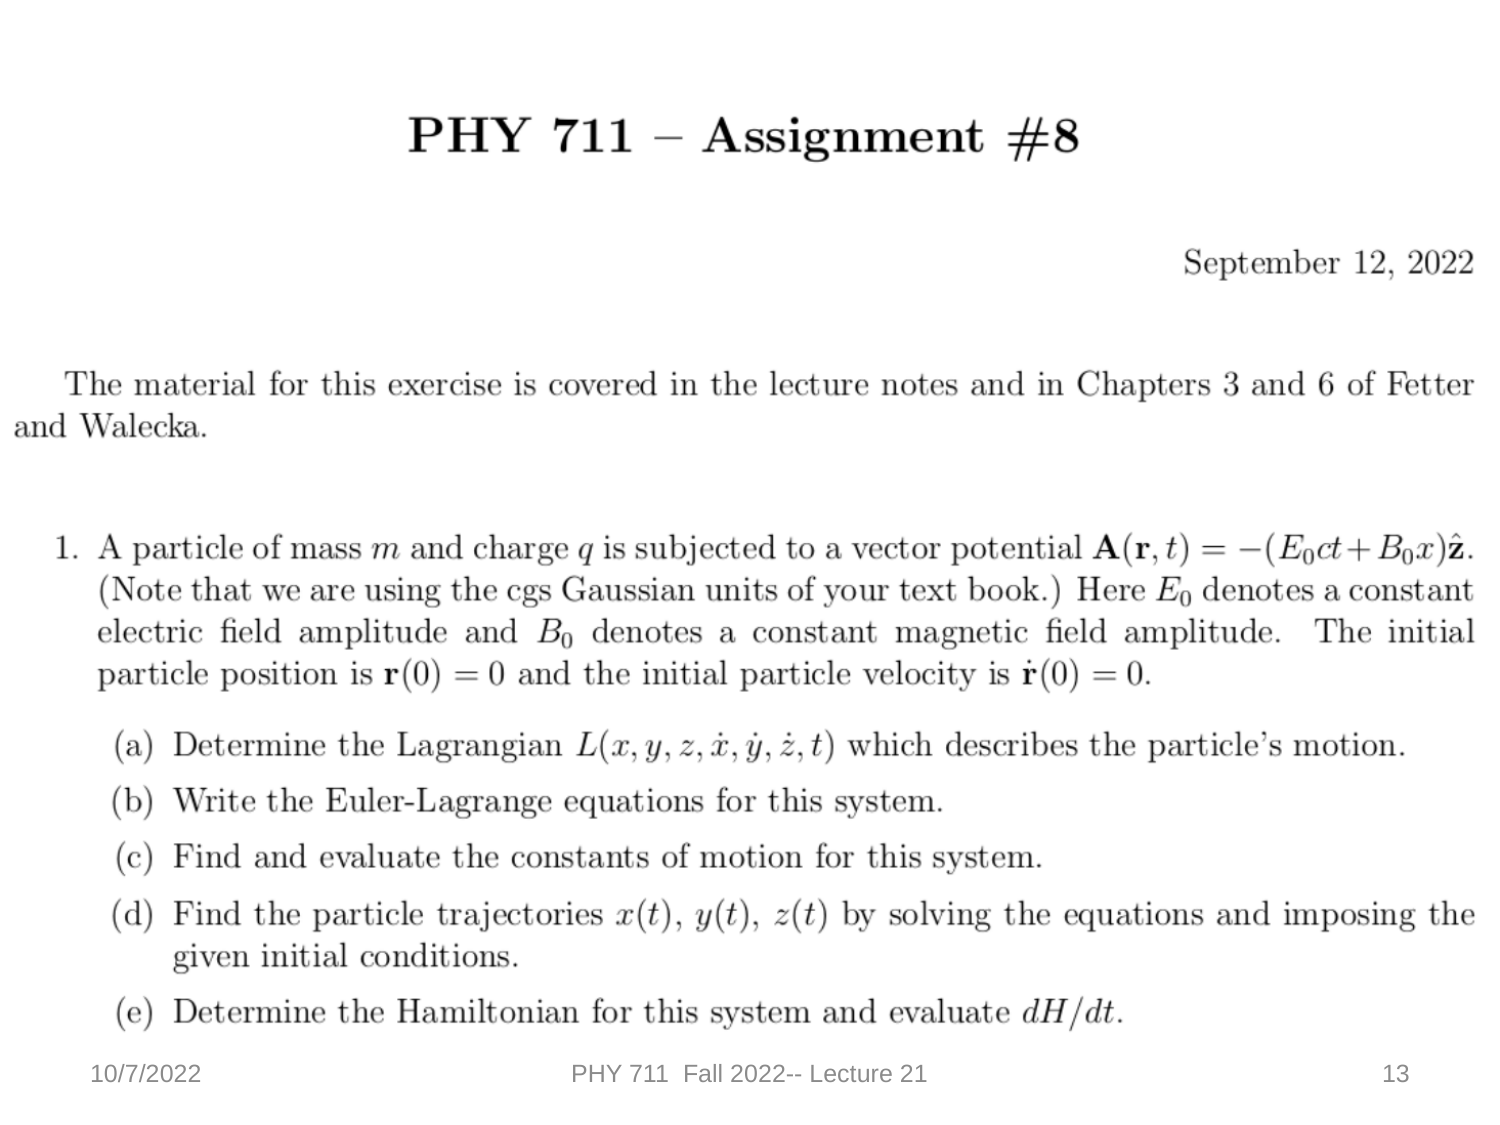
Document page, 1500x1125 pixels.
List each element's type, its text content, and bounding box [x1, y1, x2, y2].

footer PHY 711 Fall 2022-- Lecture 21 [512, 1046, 988, 1103]
picture [0, 87, 1500, 1038]
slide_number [75, 1046, 425, 1103]
slide_number 13 [1074, 1046, 1425, 1103]
